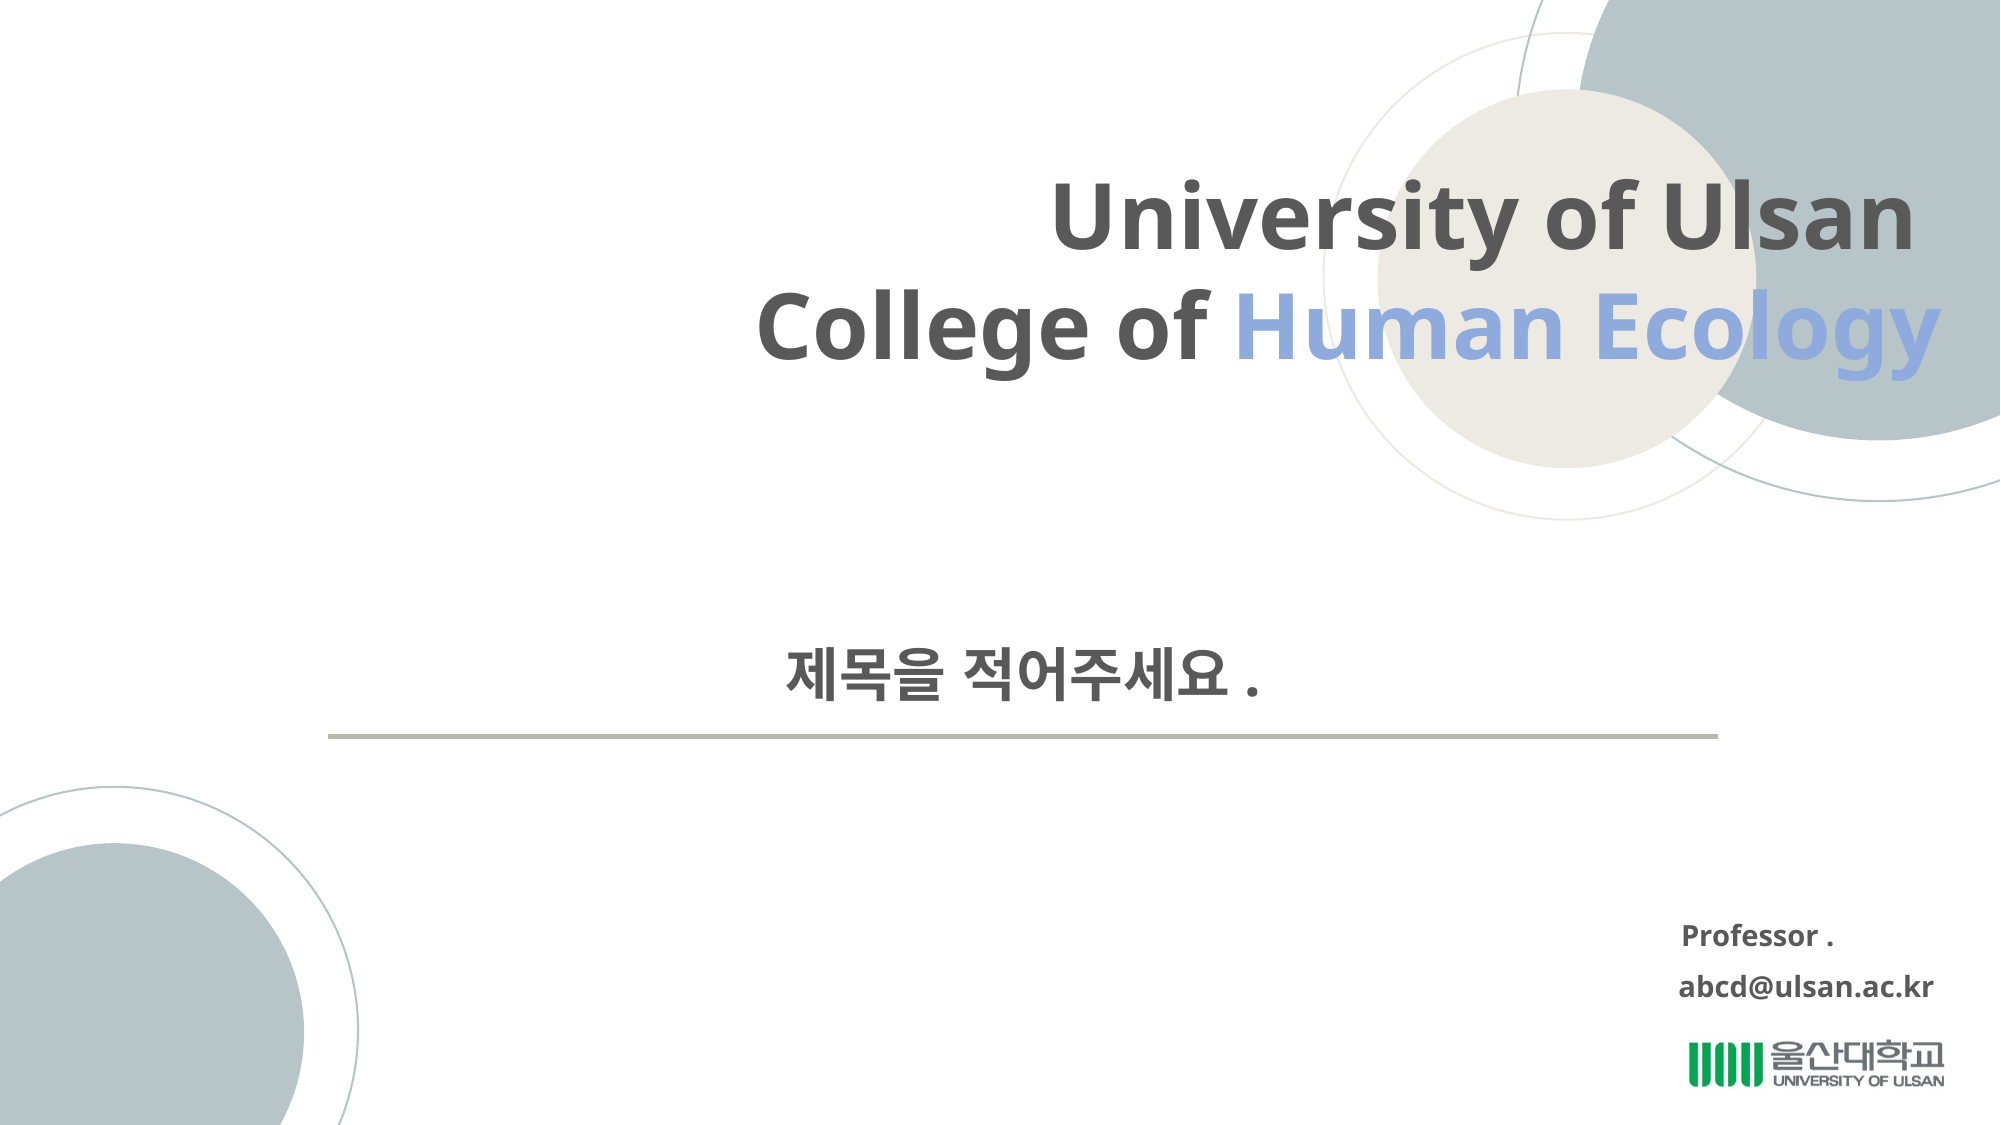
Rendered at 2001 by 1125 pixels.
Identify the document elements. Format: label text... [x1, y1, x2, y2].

text_box [1516, 0, 2000, 503]
text_box abcd@ulsan.ac.kr [1663, 960, 1950, 1011]
text_box [1348, 386, 1720, 521]
text_box [0, 842, 306, 1125]
text_box 제목을 적어주세요. [771, 630, 1276, 716]
text_box [1409, 386, 1725, 470]
text_box [1426, 88, 1708, 150]
text_box Professor . [1666, 910, 1857, 960]
picture [1680, 1032, 1957, 1097]
text_box [1357, 34, 1529, 150]
text_box [0, 785, 360, 1125]
text_box University of Ulsan College of Human Ecology [690, 150, 1957, 386]
